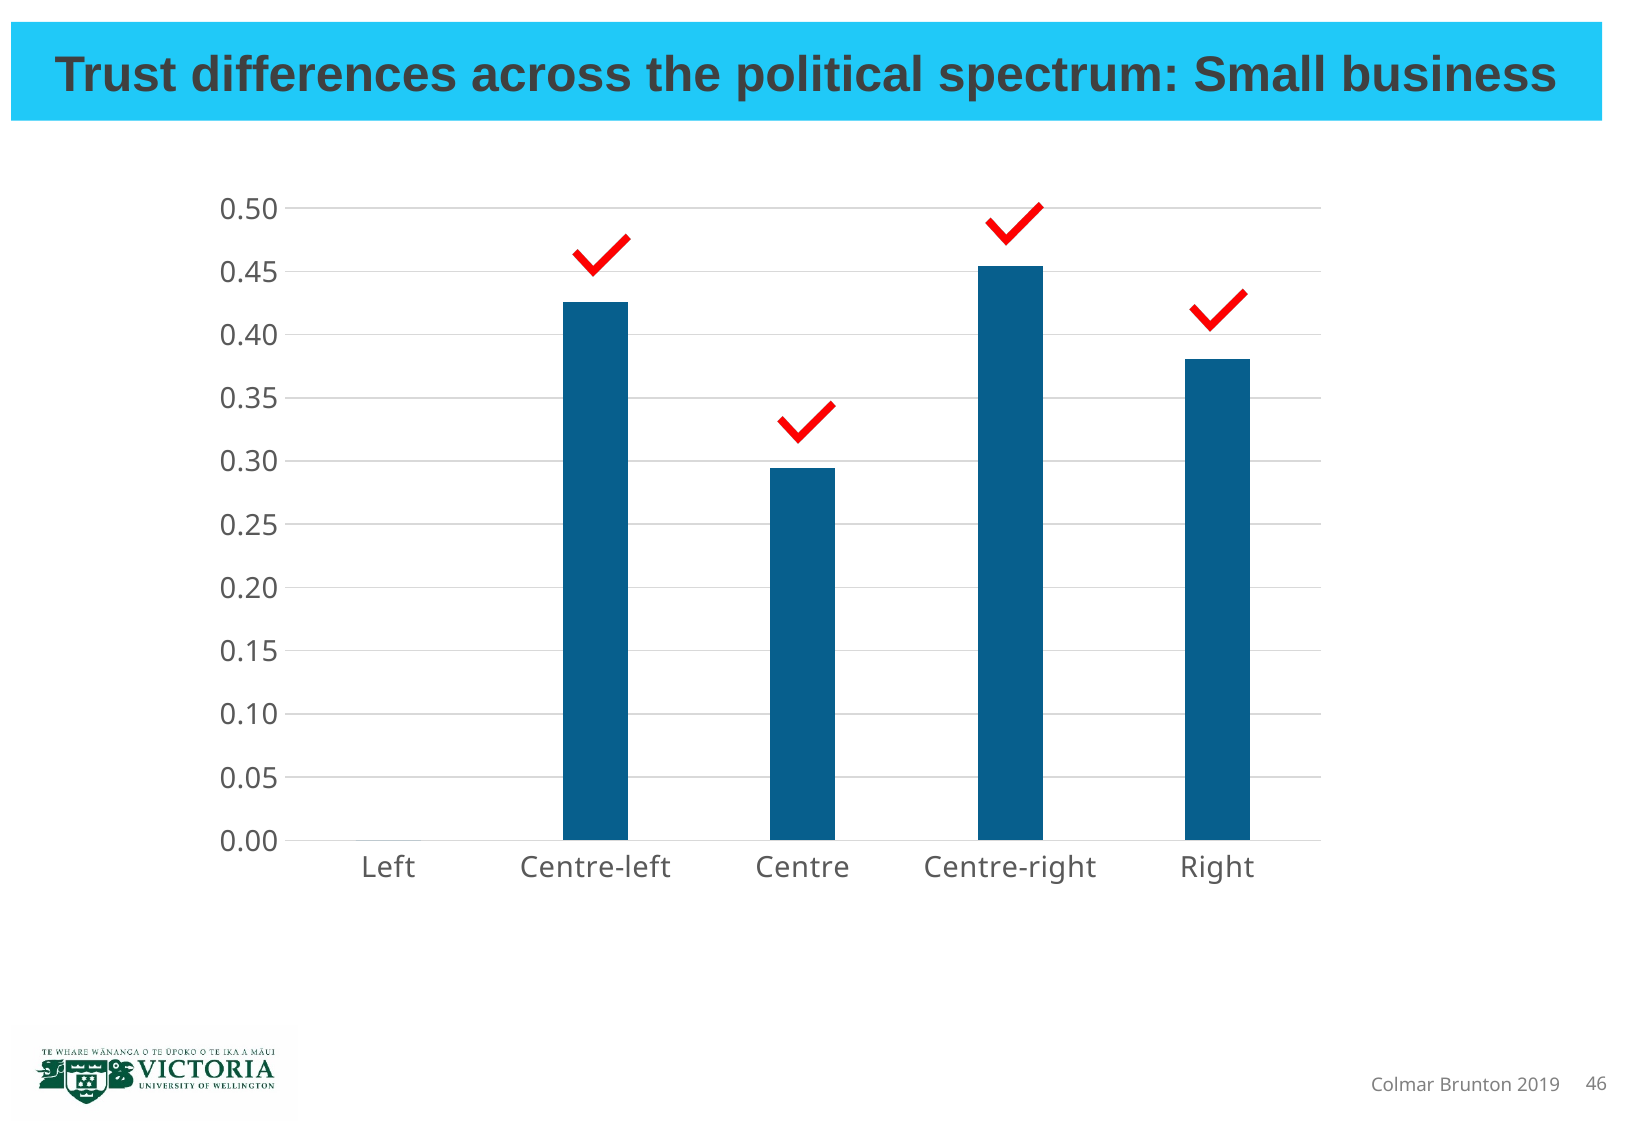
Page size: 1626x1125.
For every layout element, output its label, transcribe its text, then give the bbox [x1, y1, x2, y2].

chart [196, 173, 1345, 902]
picture [11, 1025, 298, 1121]
title Trust differences across the political spectrum: Small business [11, 21, 1603, 121]
